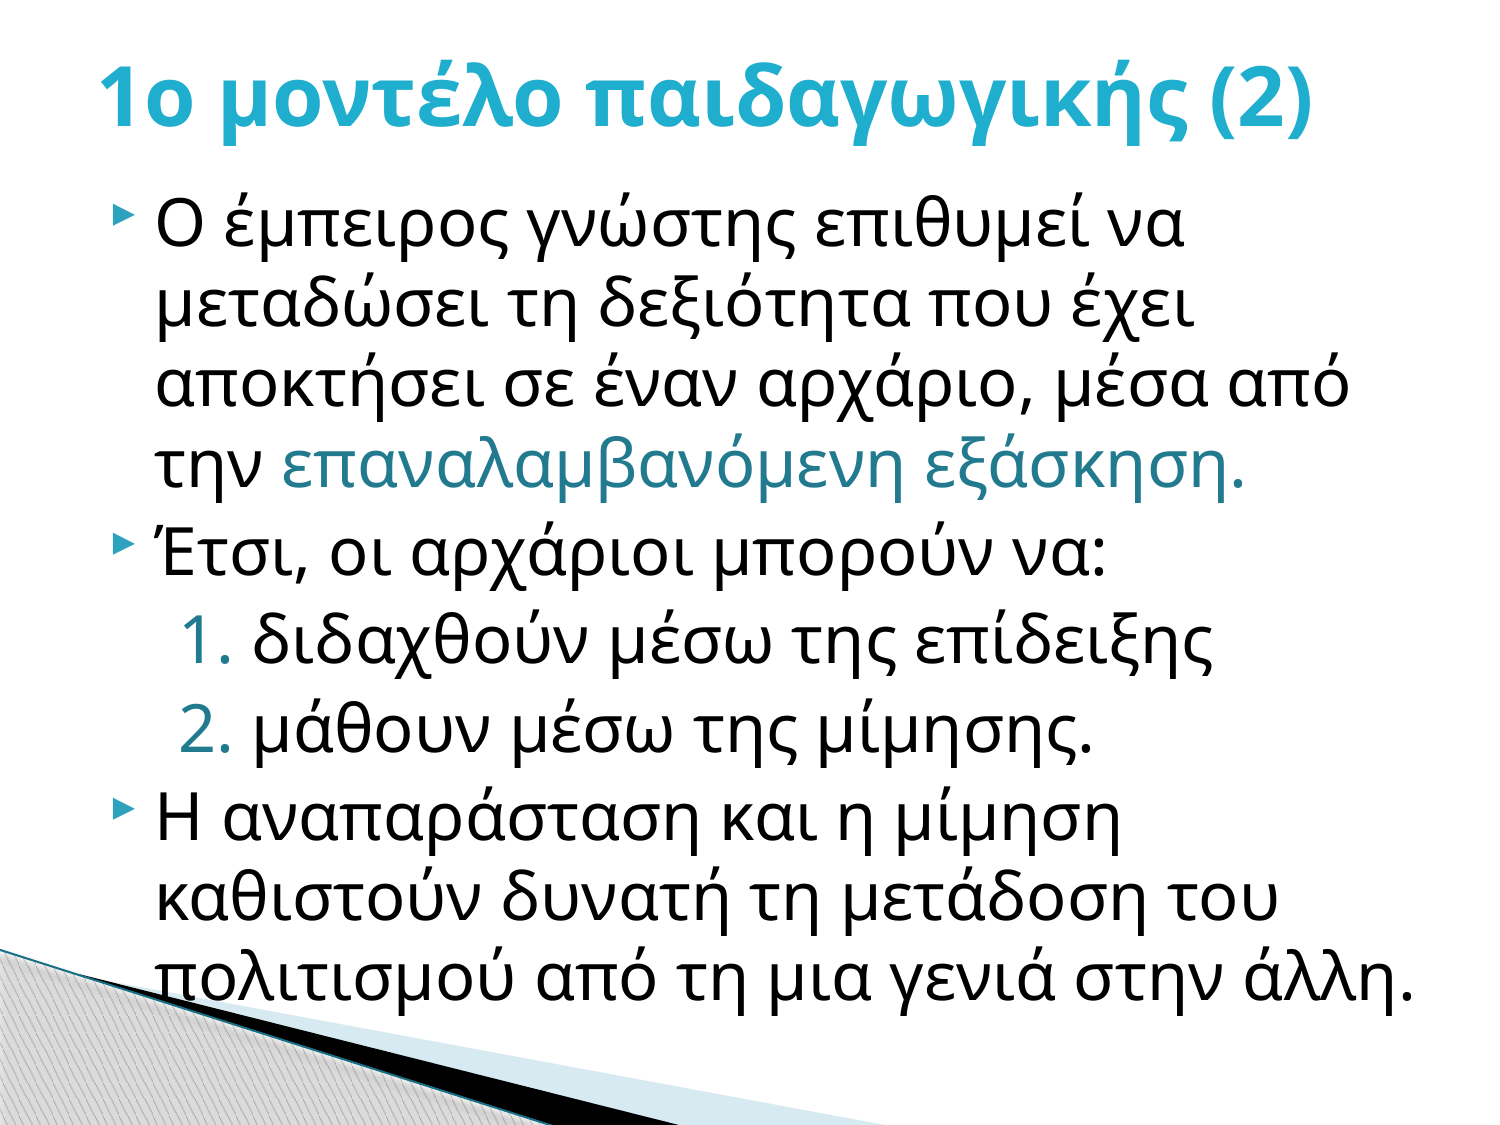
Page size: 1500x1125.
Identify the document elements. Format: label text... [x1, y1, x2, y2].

list Ο έμπειρος γνώστης επιθυμεί να μεταδώσει τη δεξιότητα που έχει αποκτήσει σε έναν αρχάριο, μέσα από την επαναλαμβανόμενη εξάσκηση. Έτσι, οι αρχάριοι μπορούν να: 1. διδαχθούν μέσω της επίδειξης 2. μάθουν μέσω της μίμησης. Η αναπαράσταση και η μίμηση καθιστούν δυνατή τη μετάδοση του πολιτισμού από τη μια γενιά στην άλλη. [75, 172, 1465, 1059]
title 1ο μοντέλο παιδαγωγικής (2) [82, 35, 1432, 153]
